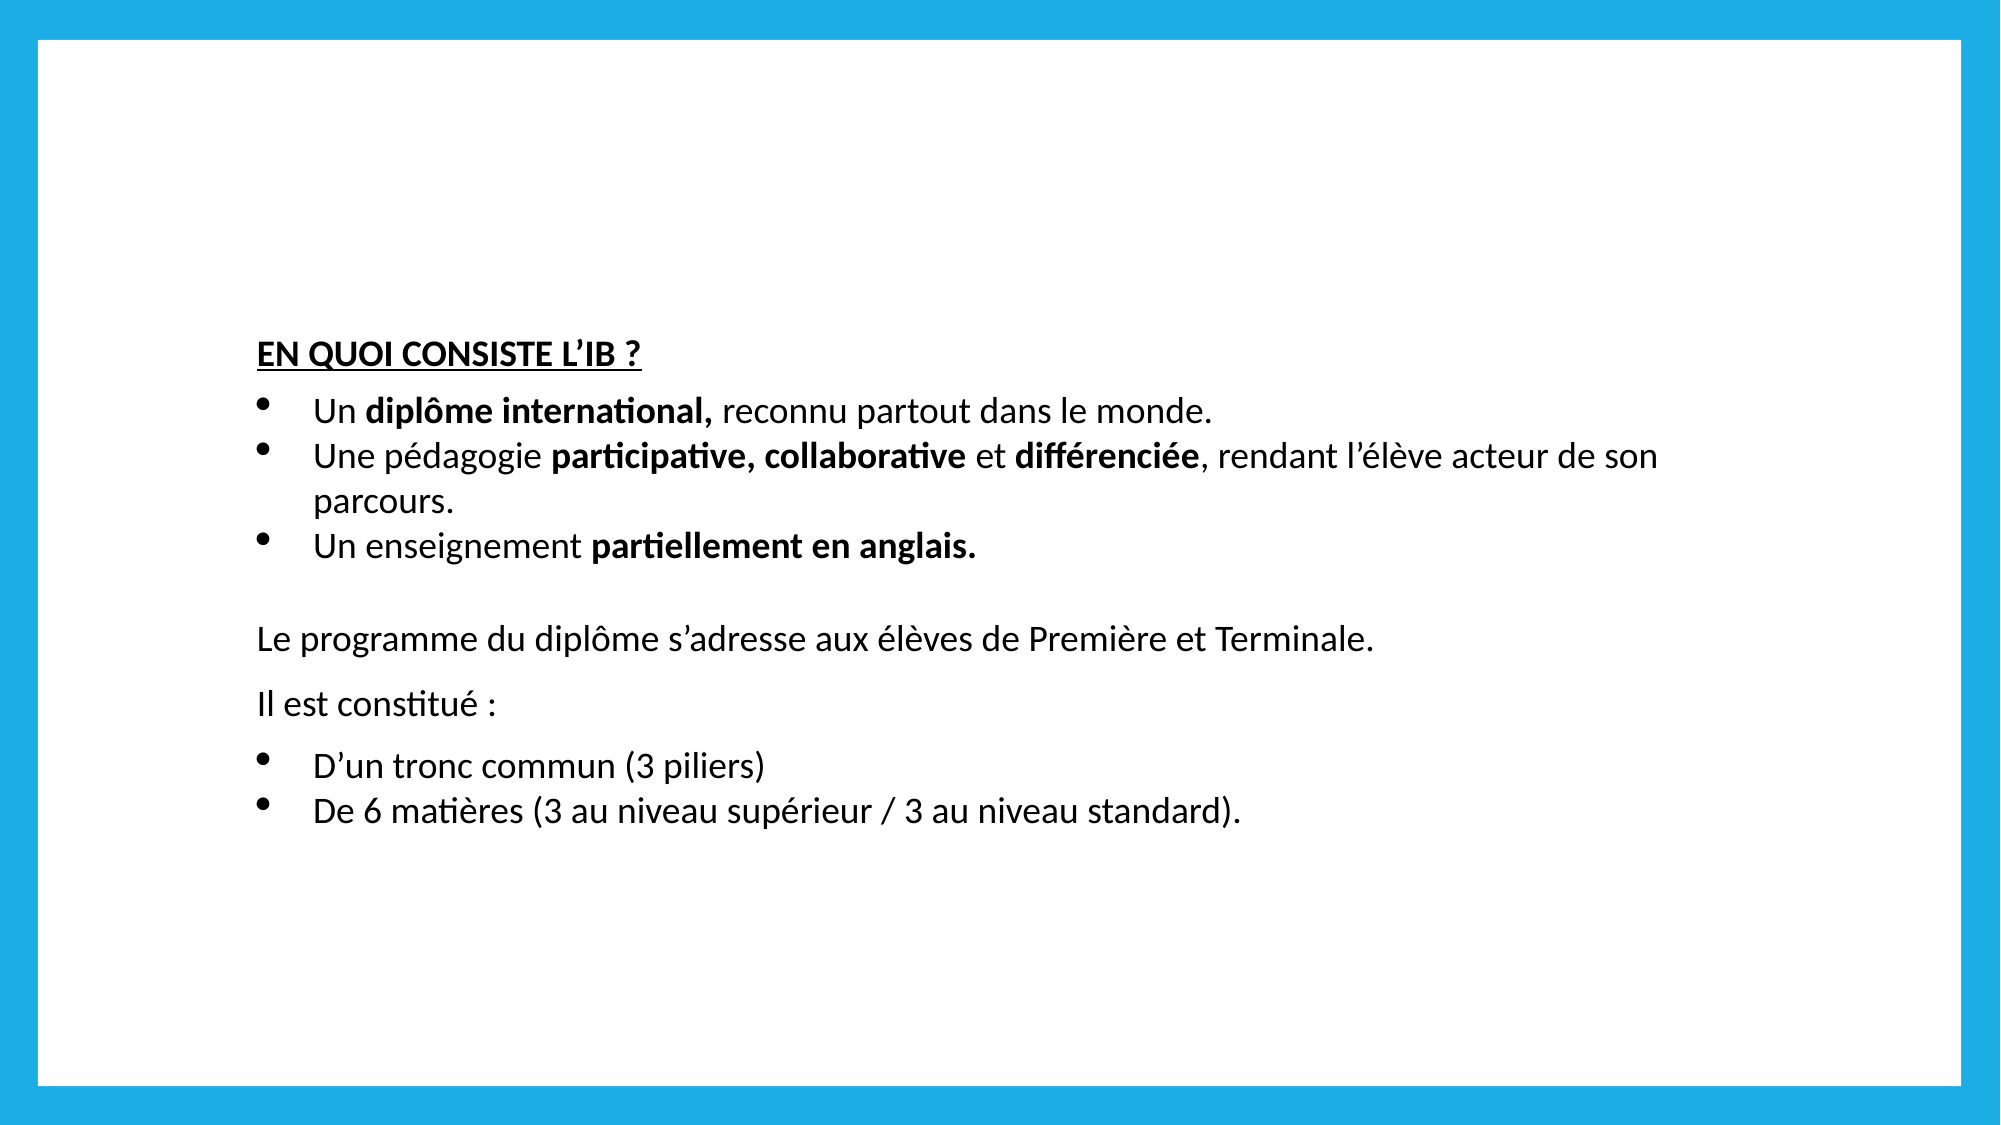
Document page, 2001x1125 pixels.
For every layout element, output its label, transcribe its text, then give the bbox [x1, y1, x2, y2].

text_box EN QUOI CONSISTE L’IB ? Un diplôme international, reconnu partout dans le monde. Une pédagogie participative, collaborative et différenciée, rendant l’élève acteur de son parcours. Un enseignement partiellement en anglais. Le programme du diplôme s’adresse aux élèves de Première et Terminale. Il est constitué : D’un tronc commun (3 piliers) De 6 matières (3 au niveau supérieur / 3 au niveau standard). [242, 321, 1715, 839]
